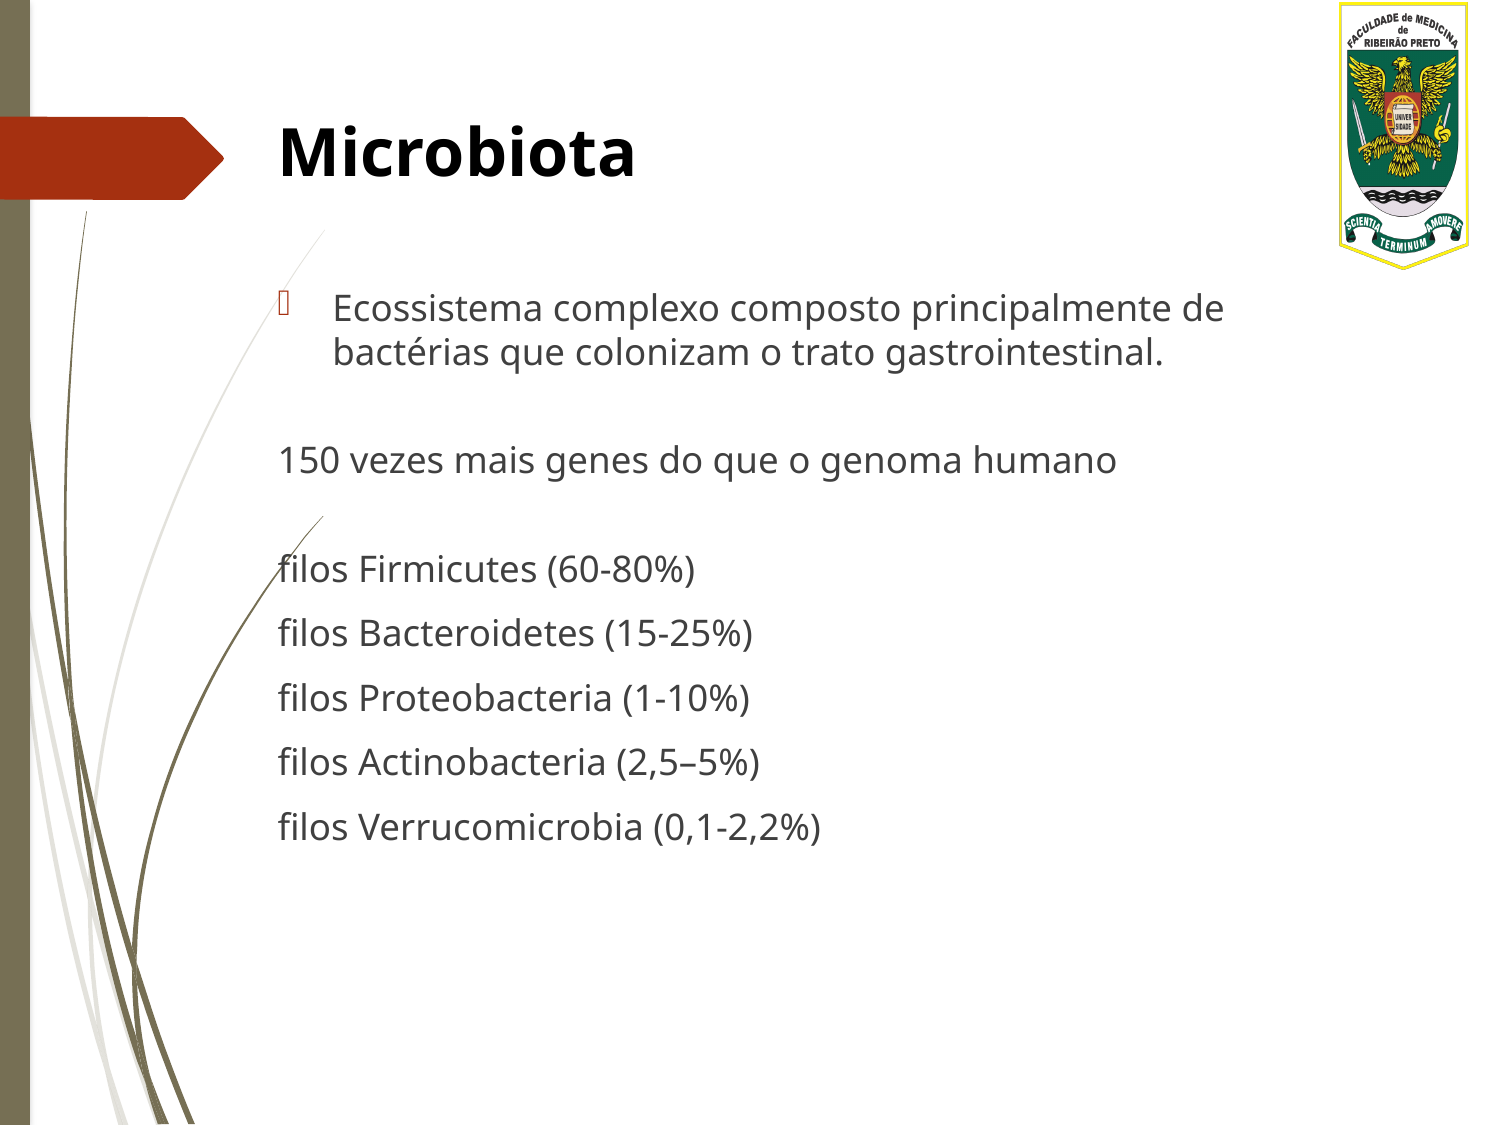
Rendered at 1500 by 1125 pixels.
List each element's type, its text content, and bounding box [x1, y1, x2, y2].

list Ecossistema complexo composto principalmente de bactérias que colonizam o trato gastrointestinal. 150 vezes mais genes do que o genoma humano filos Firmicutes (60-80%) filos Bacteroidetes (15-25%) filos Proteobacteria (1-10%) filos Actinobacteria (2,5–5%) filos Verrucomicrobia (0,1-2,2%) [262, 277, 1305, 970]
title Microbiota [262, 102, 1400, 313]
picture [1307, 2, 1500, 270]
